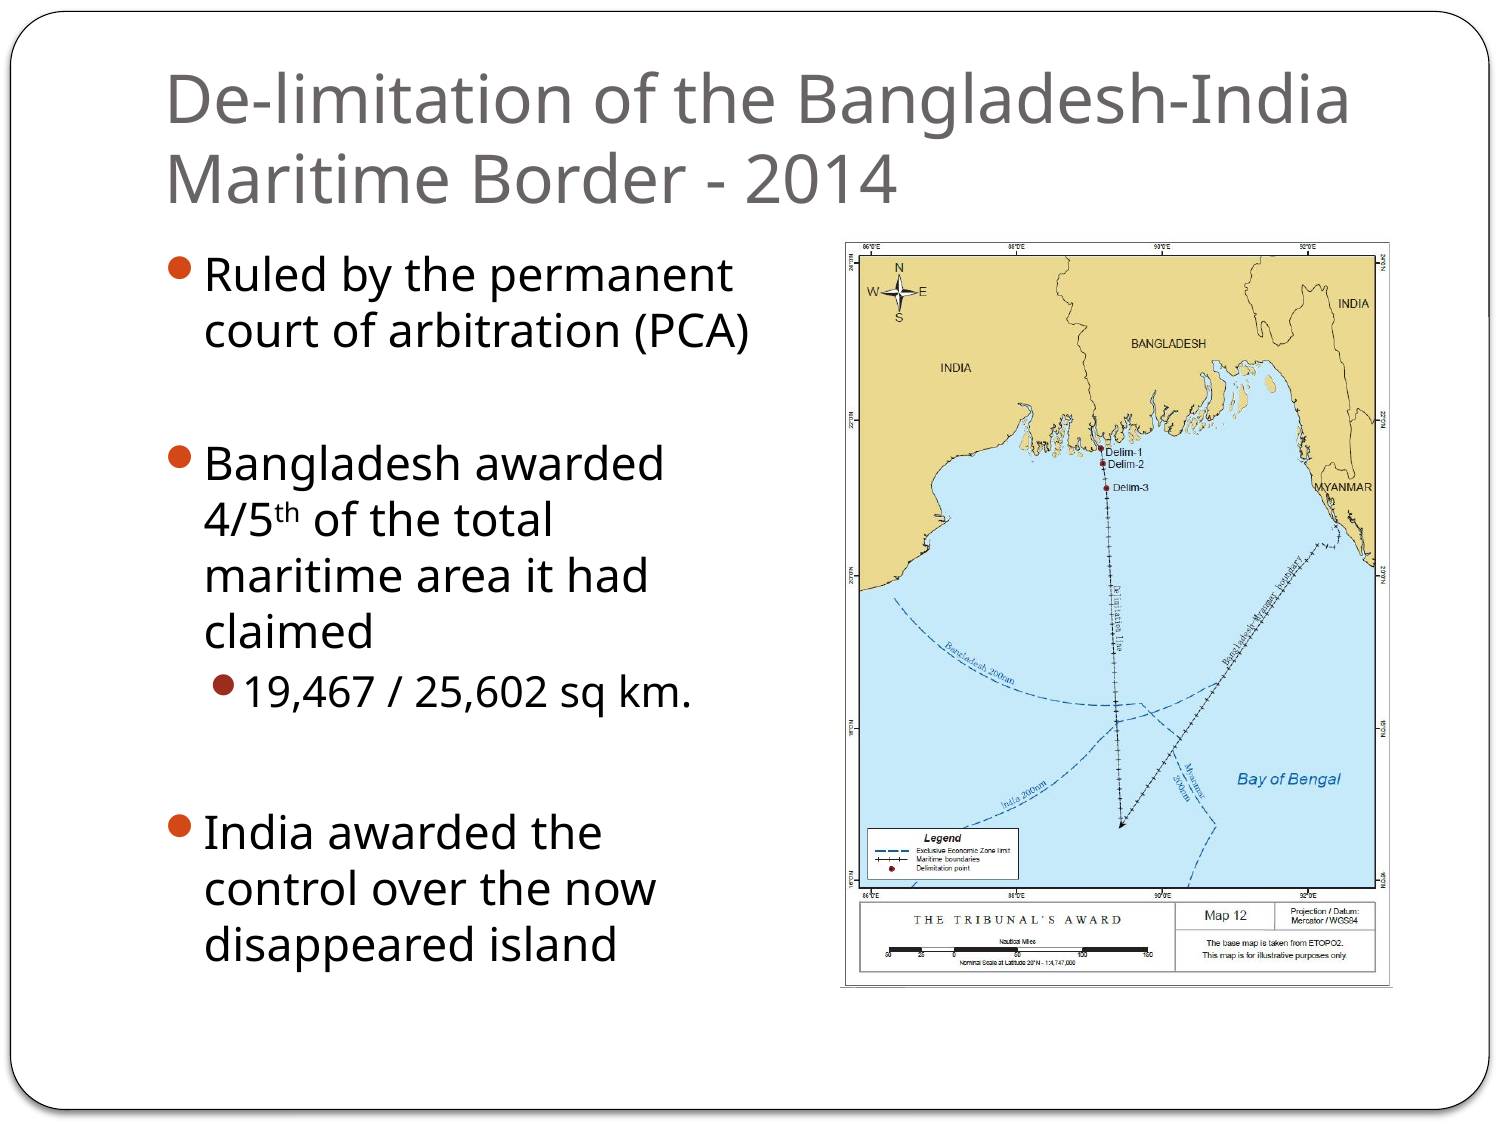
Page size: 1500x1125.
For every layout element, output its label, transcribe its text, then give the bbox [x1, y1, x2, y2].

title De-limitation of the Bangladesh-India Maritime Border - 2014 [150, 45, 1425, 233]
list Ruled by the permanent court of arbitration (PCA) Bangladesh awarded 4/5th of the total maritime area it had claimed 19,467 / 25,602 sq km. India awarded the control over the now disappeared island [150, 237, 765, 988]
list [809, 237, 1425, 988]
